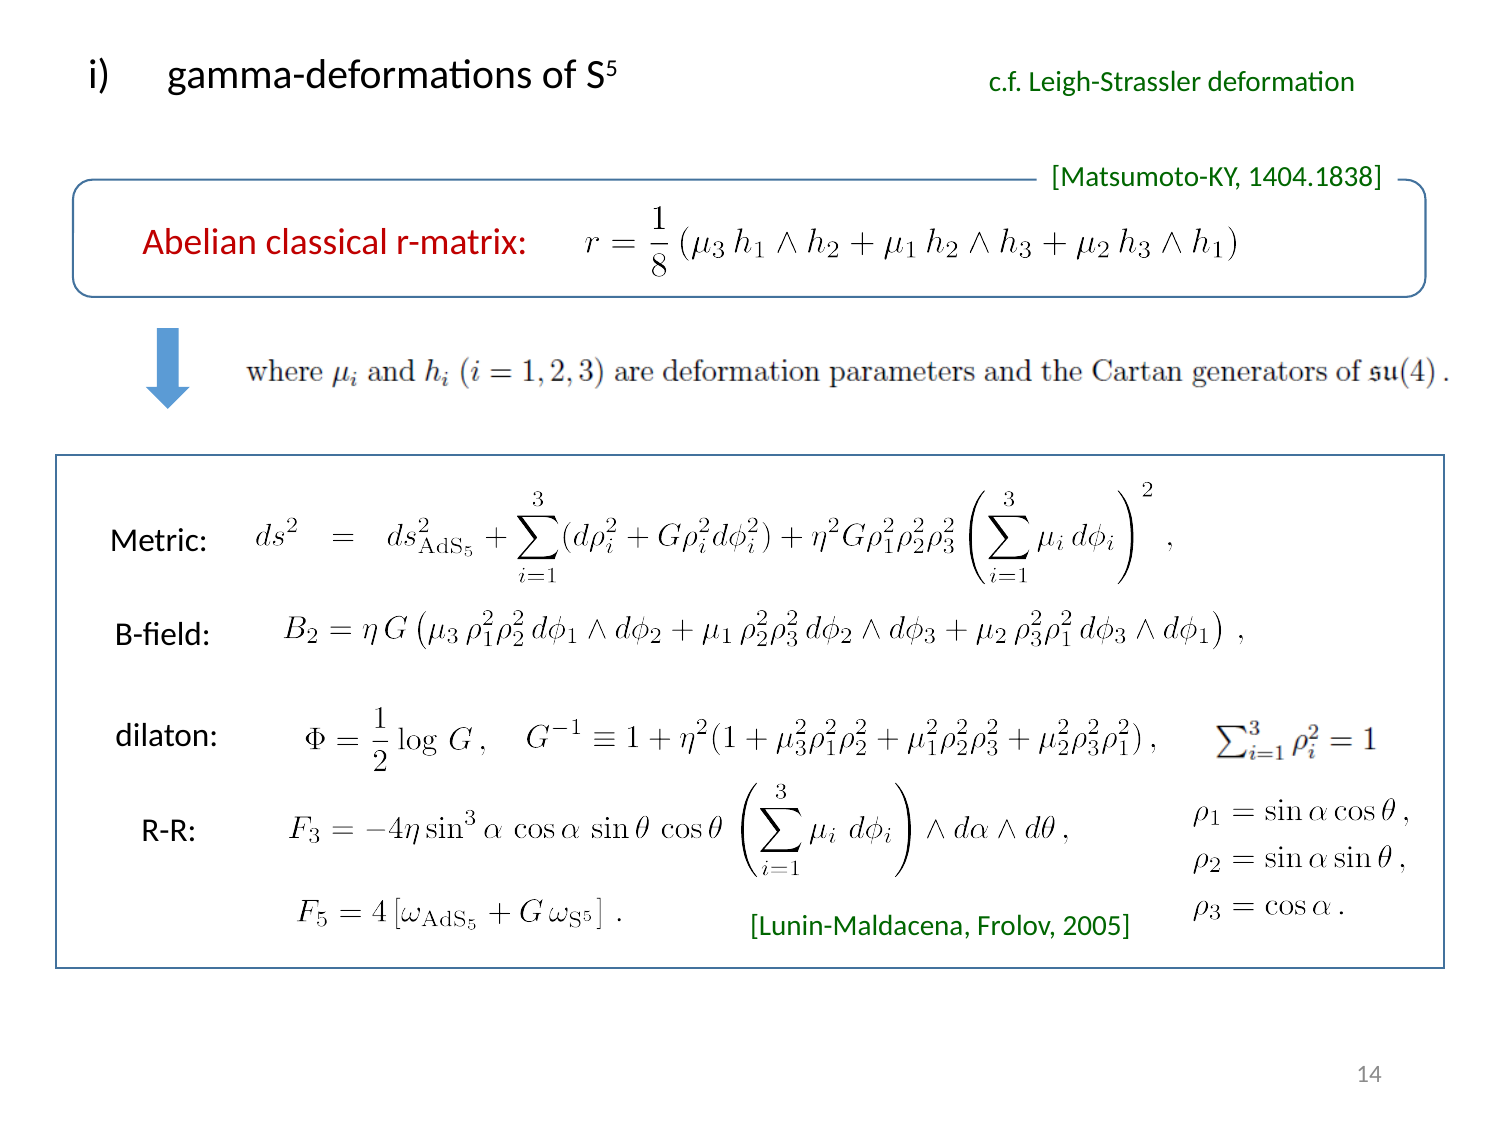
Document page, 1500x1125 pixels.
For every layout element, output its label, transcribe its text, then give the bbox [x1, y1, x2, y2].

text_box [55, 454, 1445, 969]
picture [305, 705, 485, 772]
text_box [Lunin-Maldacena, Frolov, 2005] [735, 899, 1147, 949]
text_box dilaton: [100, 706, 234, 761]
picture [1206, 705, 1387, 769]
picture [288, 782, 1069, 880]
slide_number 14 [1059, 1042, 1397, 1103]
text_box B-field: [100, 604, 227, 660]
text_box [Matsumoto-KY, 1404.1838] [1036, 150, 1398, 200]
picture [526, 716, 1156, 758]
picture [282, 607, 1244, 652]
picture [1192, 796, 1409, 922]
text_box c.f. Leigh-Strassler deformation [973, 54, 1371, 105]
text_box R-R: [126, 800, 212, 856]
text_box [71, 178, 1427, 298]
picture [255, 480, 1173, 587]
picture [225, 334, 1470, 395]
text_box [145, 328, 190, 409]
picture [294, 897, 621, 932]
picture [582, 204, 1237, 277]
text_box i) gamma-deformations of S5 [73, 39, 639, 112]
